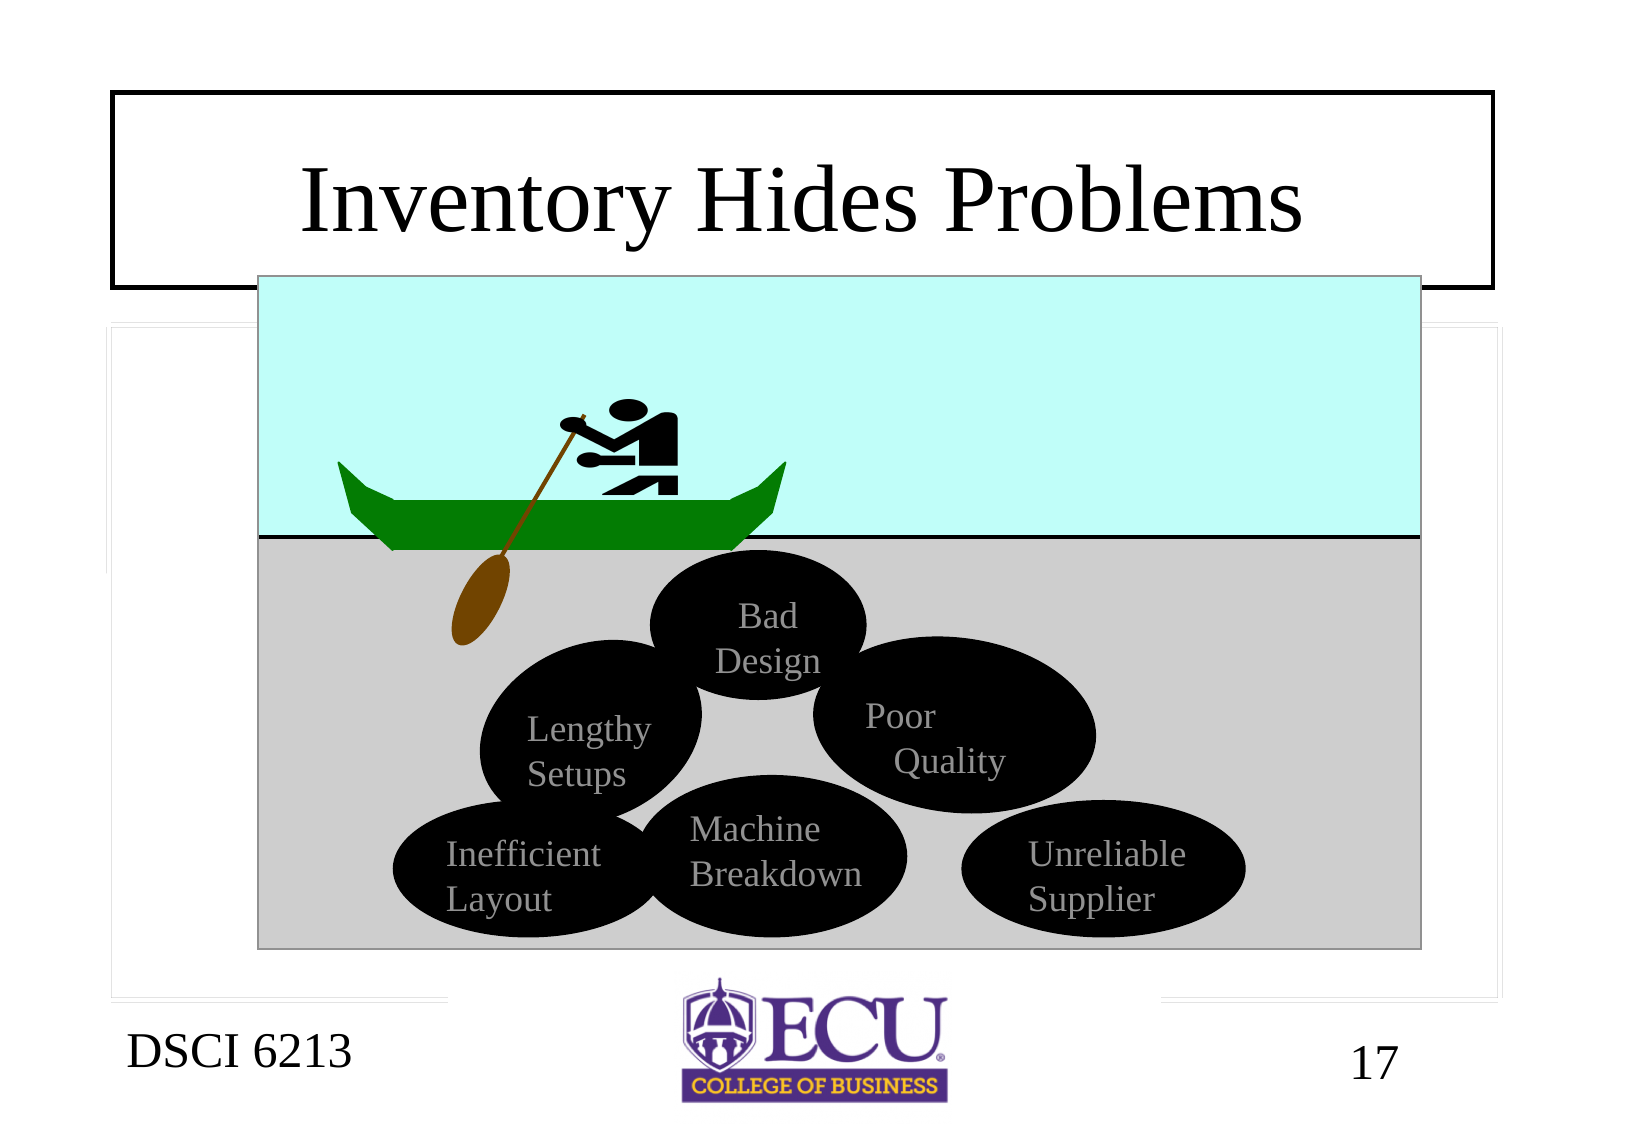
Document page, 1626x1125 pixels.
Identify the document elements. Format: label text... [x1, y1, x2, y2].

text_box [109, 324, 1500, 1000]
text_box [560, 399, 725, 546]
text_box [258, 276, 1421, 324]
picture [674, 1000, 952, 1124]
title Inventory Hides Problems [110, 94, 1495, 293]
